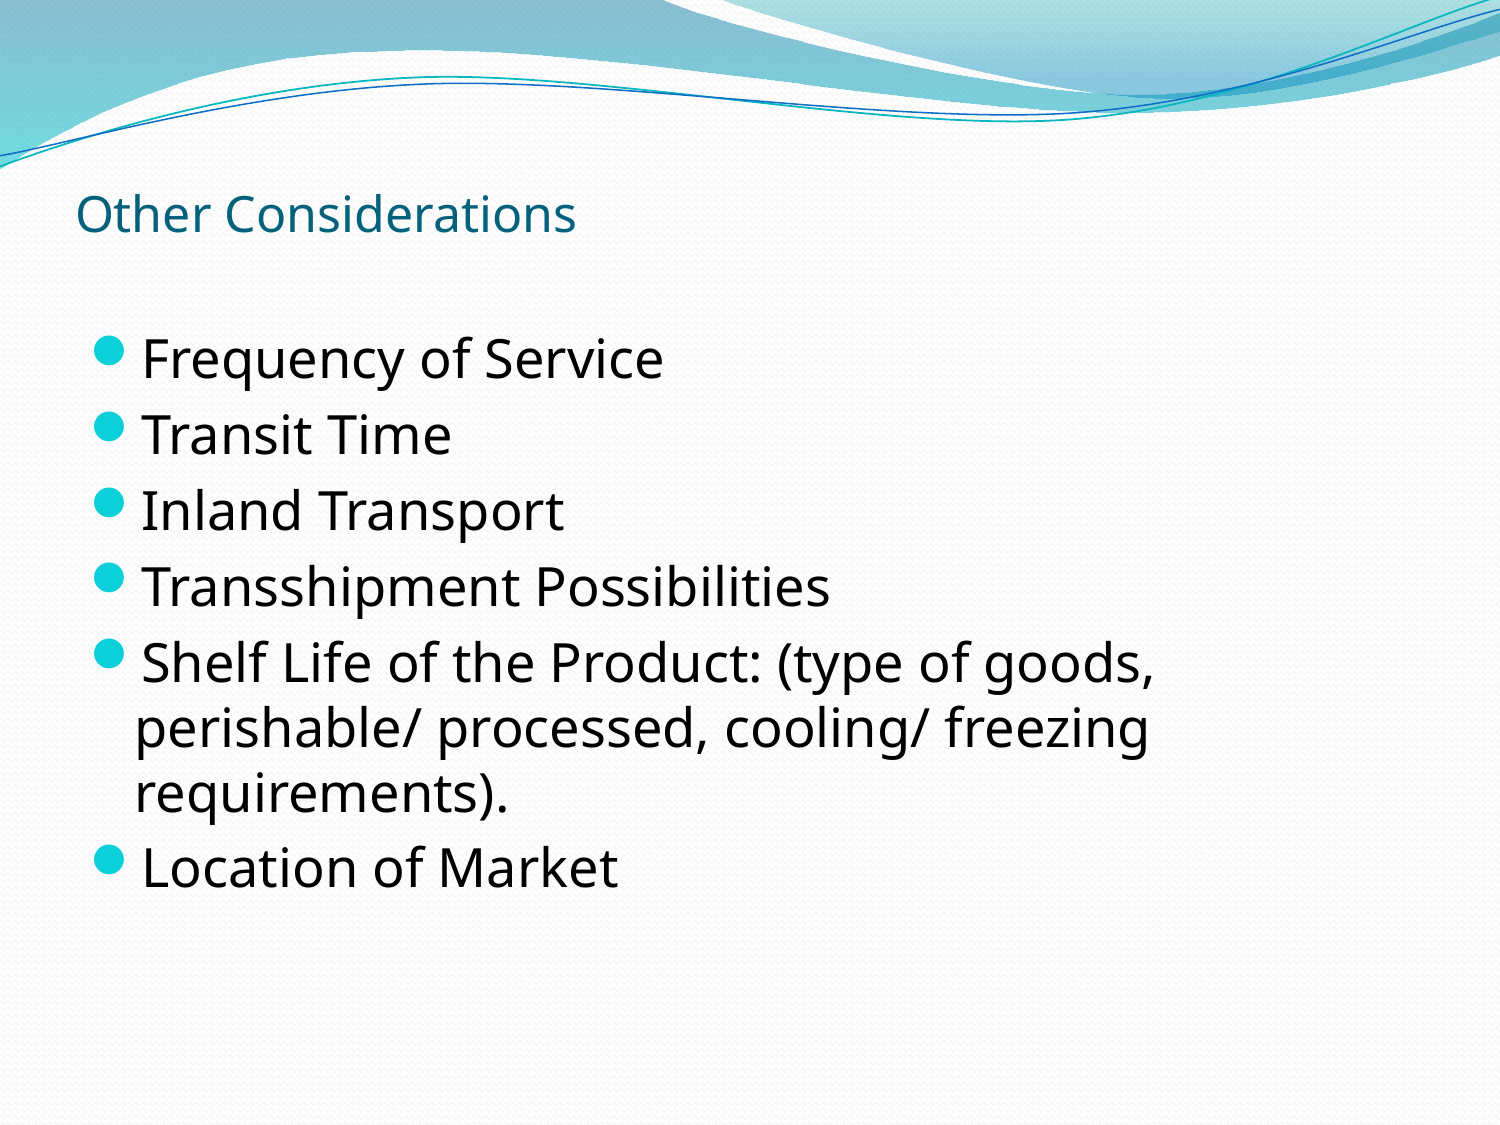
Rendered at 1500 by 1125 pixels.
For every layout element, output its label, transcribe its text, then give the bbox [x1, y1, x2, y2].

list Frequency of Service Transit Time Inland Transport Transshipment Possibilities Shelf Life of the Product: (type of goods, perishable/ processed, cooling/ freezing requirements). Location of Market [75, 317, 1425, 1038]
title Other Considerations [75, 115, 1425, 303]
